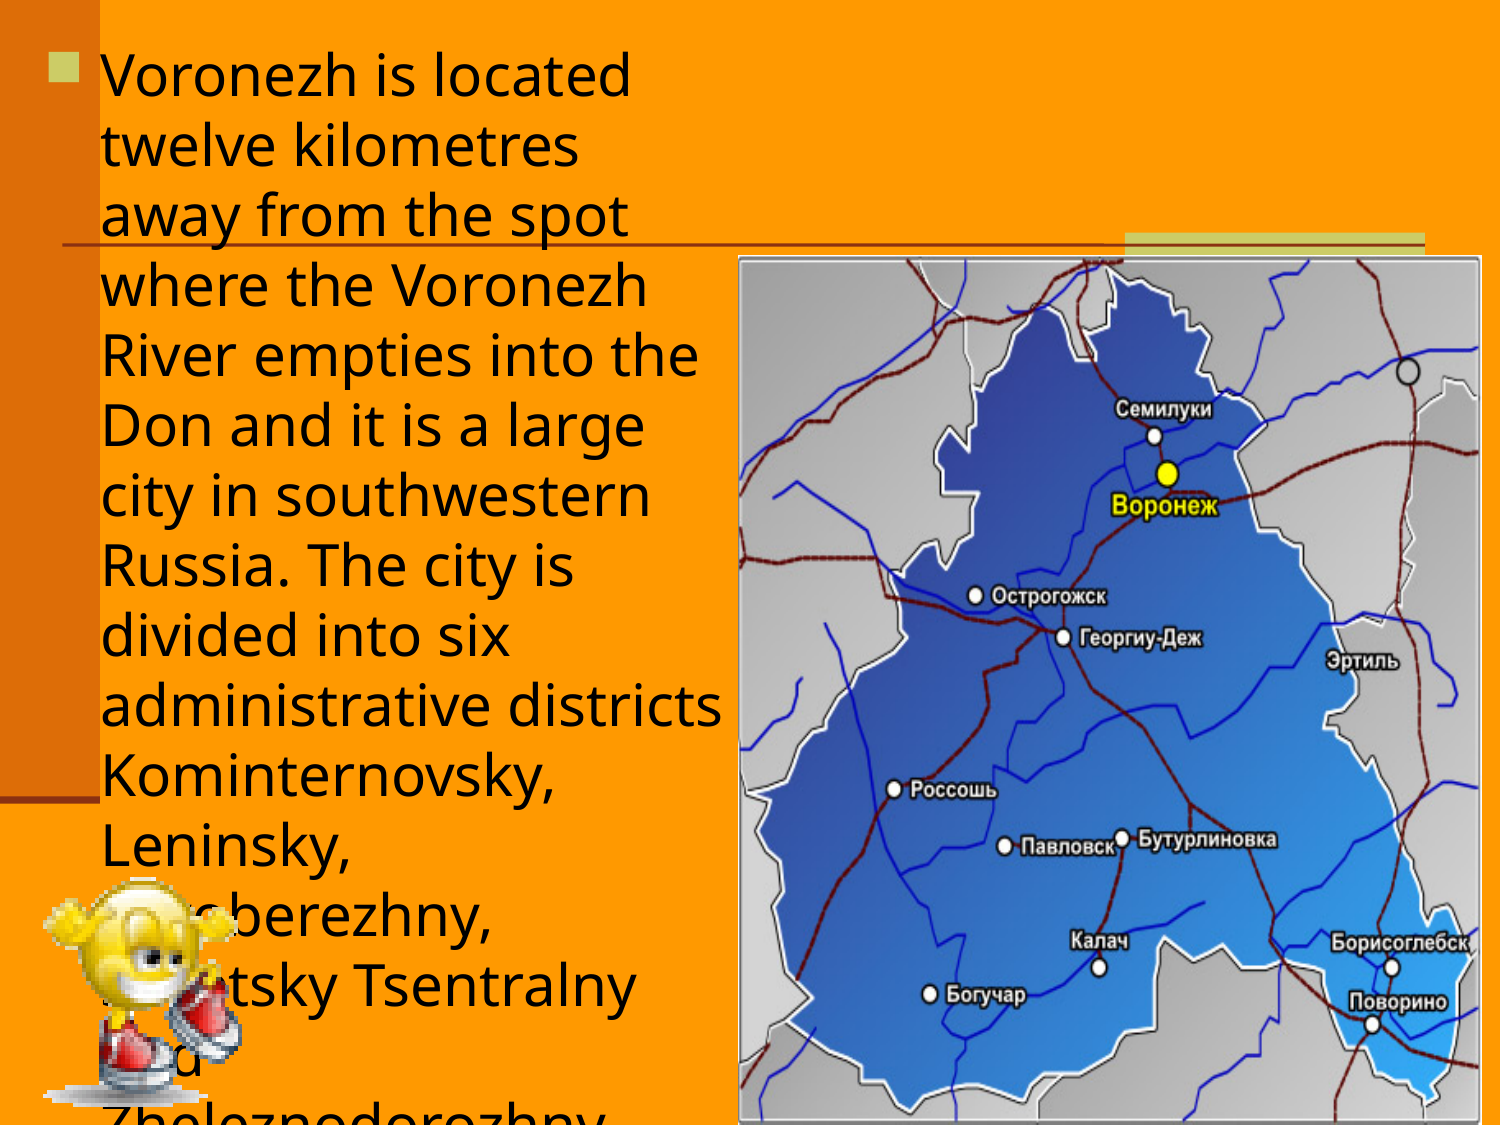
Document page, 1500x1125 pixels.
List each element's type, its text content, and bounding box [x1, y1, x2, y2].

picture [0, 877, 261, 1125]
picture [738, 255, 1482, 1125]
list Voronezh is located twelve kilometres away from the spot where the Voronezh River empties into the Don and it is a large city in southwestern Russia. The city is divided into six administrative districts Kominternovsky, Leninsky, Levoberezhny, Sovetsky Tsentralny and Zheleznodorozhny. [29, 30, 748, 894]
